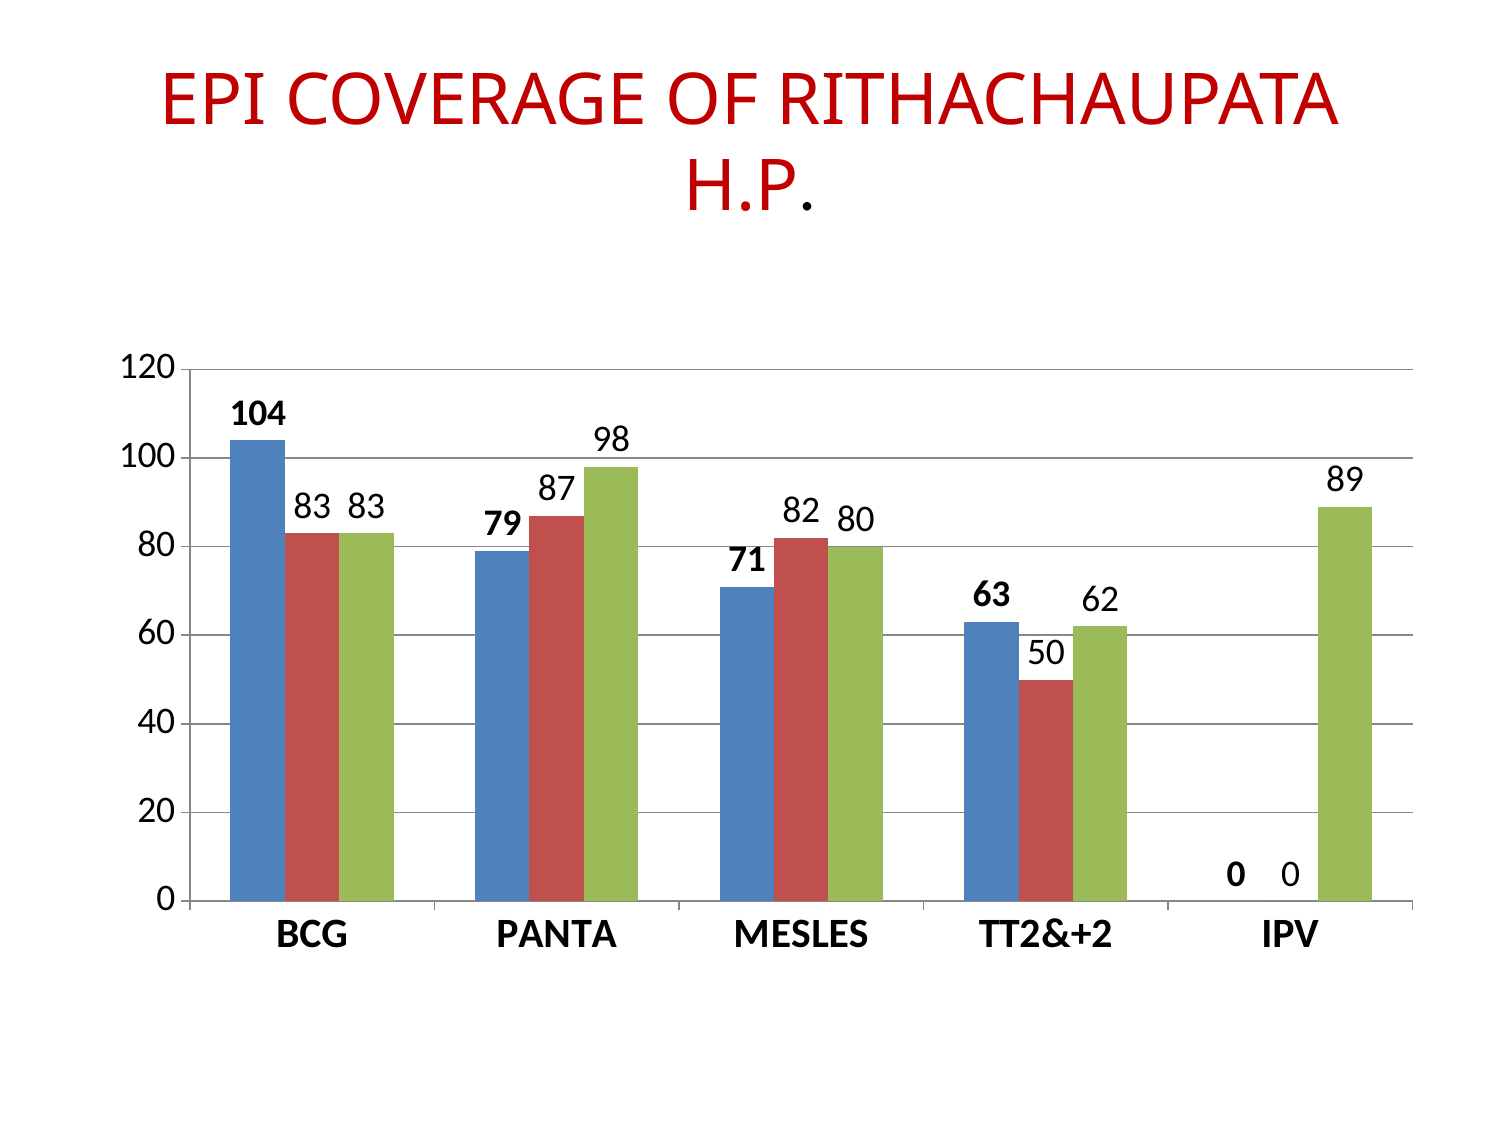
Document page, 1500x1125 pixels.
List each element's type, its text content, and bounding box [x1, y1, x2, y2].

chart [74, 262, 1426, 1006]
title EPI COVERAGE OF RITHACHAUPATA H.P. [75, 45, 1425, 233]
